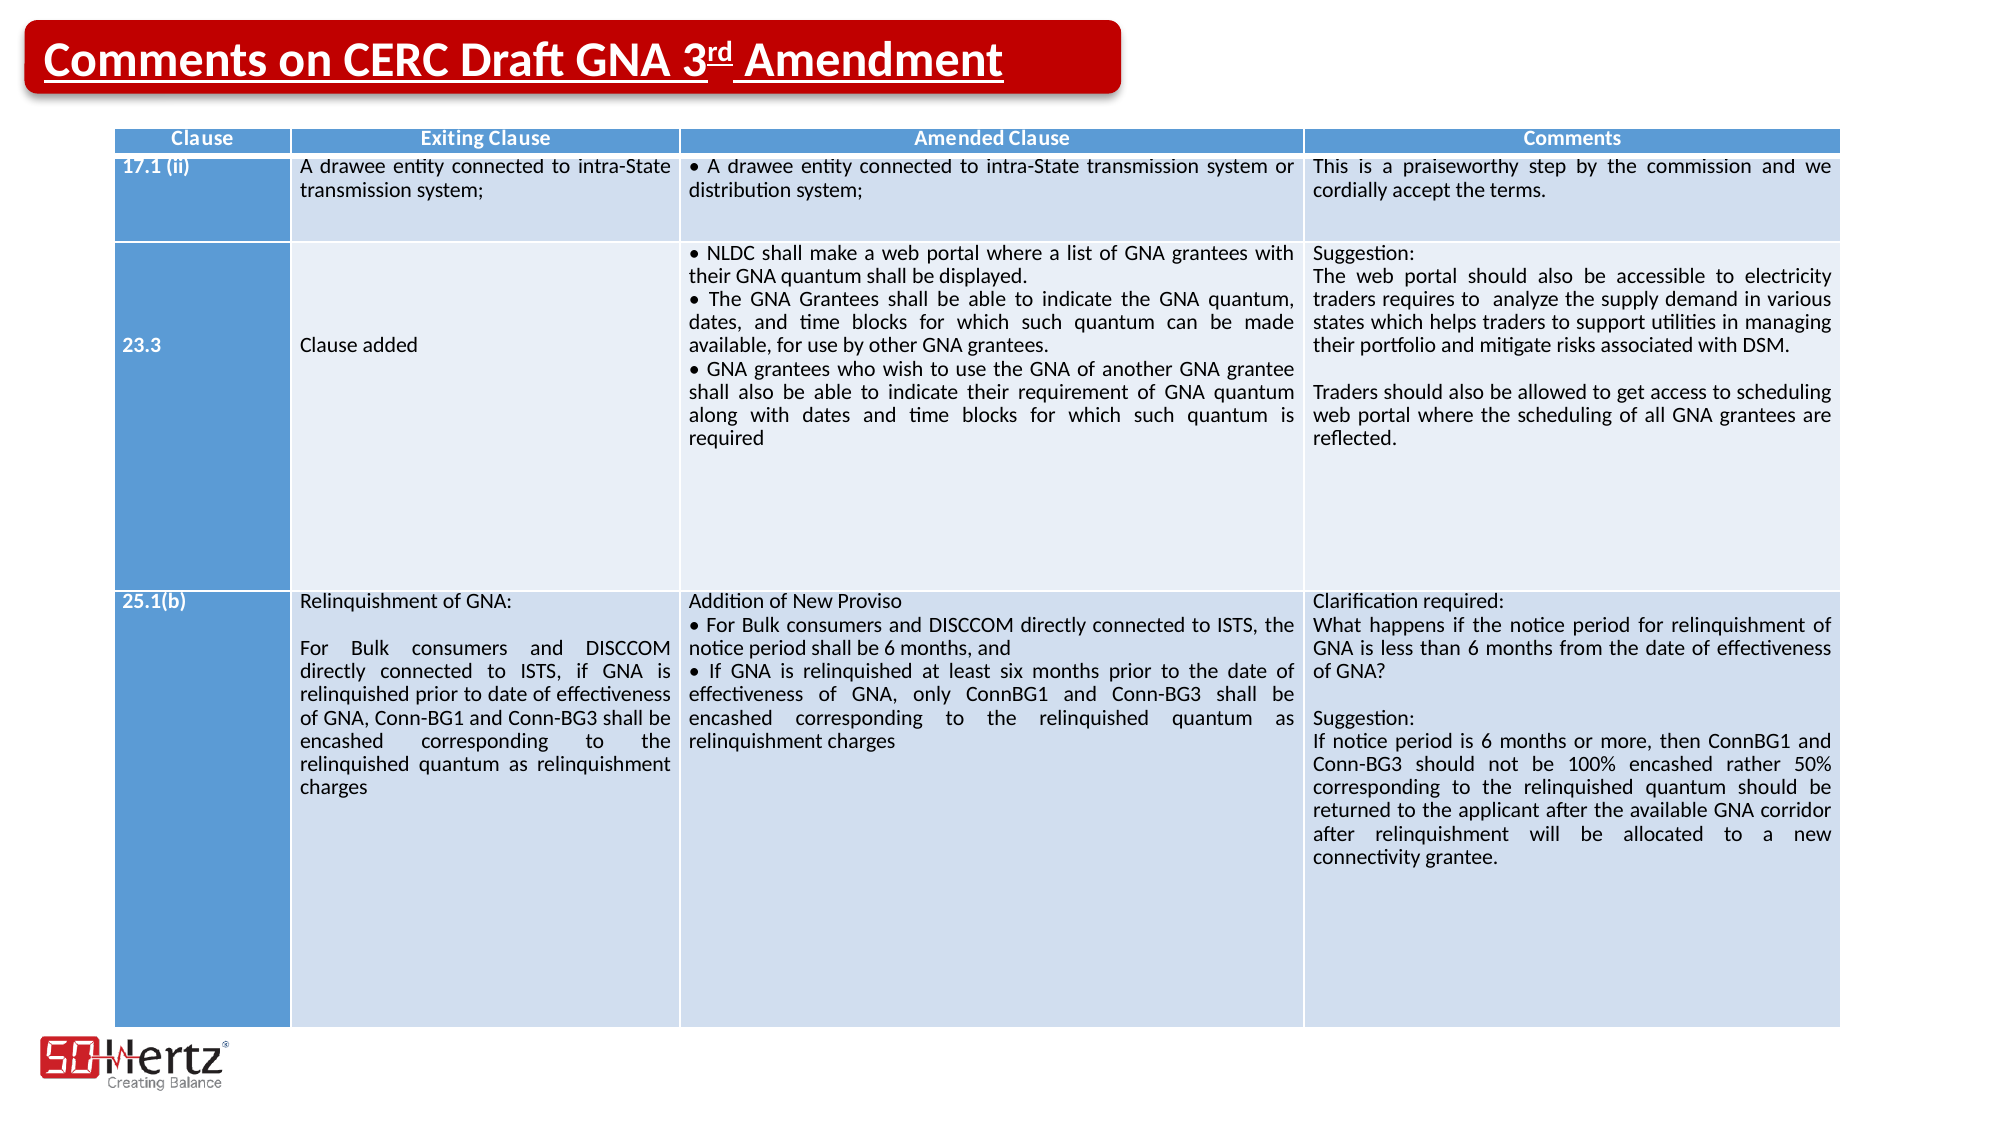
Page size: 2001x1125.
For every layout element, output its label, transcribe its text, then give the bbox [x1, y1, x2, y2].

table_cell Clarification required: What happens if the notice period for relinquishment of GNA is less than 6 months from the date of effectiveness of GNA? Suggestion: If notice period is 6 months or more, then ConnBG1 and Conn-BG3 should not be 100% encashed rather 50% corresponding to the relinquished quantum should be returned to the applicant after the available GNA corridor after relinquishment will be allocated to a new connectivity grantee. [1305, 592, 1840, 1027]
table_header Comments [1305, 129, 1840, 153]
picture [40, 1027, 235, 1095]
table_header Clause [115, 129, 290, 153]
table_cell 17.1 (ii) [115, 159, 290, 241]
table_cell 25.1(b) [115, 592, 290, 1027]
table_cell • NLDC shall make a web portal where a list of GNA grantees with their GNA quantum shall be displayed. • The GNA Grantees shall be able to indicate the GNA quantum, dates, and time blocks for which such quantum can be made available, for use by other GNA grantees. • GNA grantees who wish to use the GNA of another GNA grantee shall also be able to indicate their requirement of GNA quantum along with dates and time blocks for which such quantum is required [681, 243, 1303, 590]
table_cell This is a praiseworthy step by the commission and we cordially accept the terms. [1305, 159, 1840, 241]
table_cell • A drawee entity connected to intra-State transmission system or distribution system; [681, 159, 1303, 241]
table_header Exiting Clause [292, 129, 679, 153]
table_cell A drawee entity connected to intra-State transmission system; [292, 159, 679, 241]
table_cell Relinquishment of GNA: For Bulk consumers and DISCCOM directly connected to ISTS, if GNA is relinquished prior to date of effectiveness of GNA, Conn-BG1 and Conn-BG3 shall be encashed corresponding to the relinquished quantum as relinquishment charges [292, 592, 679, 1027]
table_cell Addition of New Proviso • For Bulk consumers and DISCCOM directly connected to ISTS, the notice period shall be 6 months, and • If GNA is relinquished at least six months prior to the date of effectiveness of GNA, only ConnBG1 and Conn-BG3 shall be encashed corresponding to the relinquished quantum as relinquishment charges [681, 592, 1303, 1027]
table_cell Suggestion: The web portal should also be accessible to electricity traders requires to analyze the supply demand in various states which helps traders to support utilities in managing their portfolio and mitigate risks associated with DSM. Traders should also be allowed to get access to scheduling web portal where the scheduling of all GNA grantees are reflected. [1305, 243, 1840, 590]
table_cell Clause added [292, 243, 679, 590]
text_box Comments on CERC Draft GNA 3rd Amendment [24, 20, 1122, 94]
table_header Amended Clause [681, 129, 1303, 153]
table_cell 23.3 [115, 243, 290, 590]
